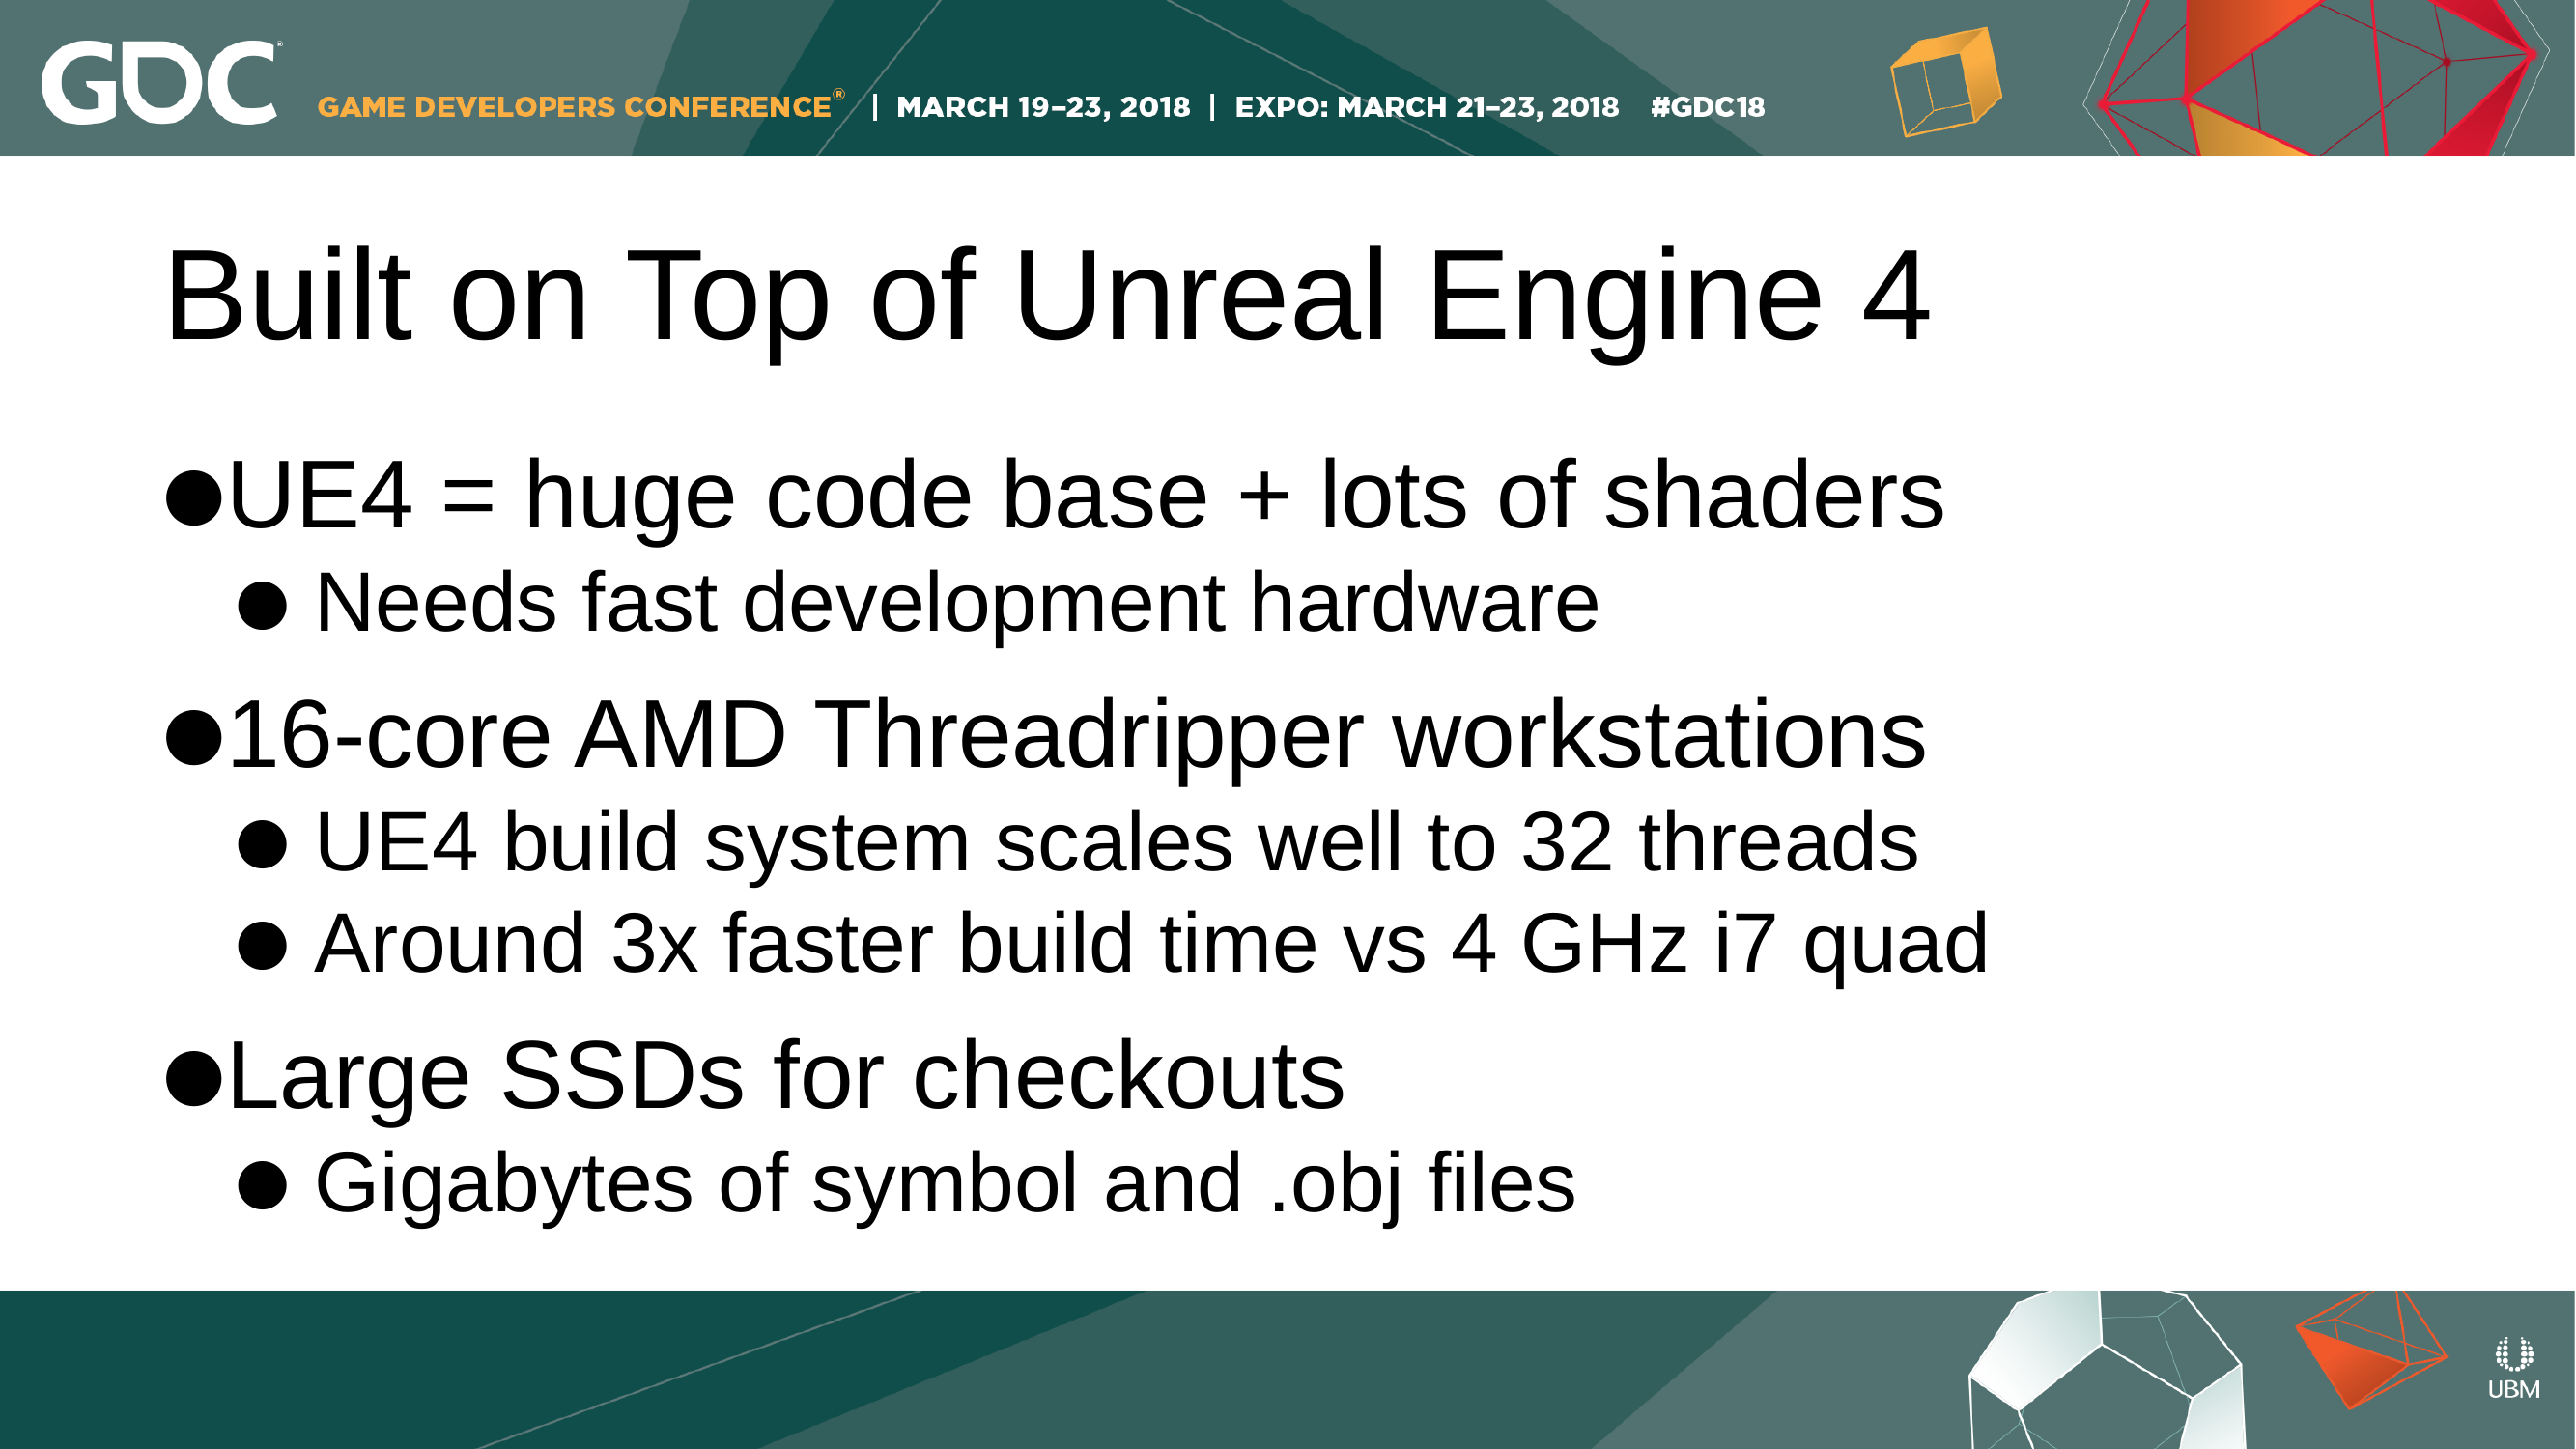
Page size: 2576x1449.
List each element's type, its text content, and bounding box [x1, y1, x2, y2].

picture [0, 0, 2575, 1449]
title Built on Top of Unreal Engine 4 [150, 197, 2426, 417]
list UE4 = huge code base + lots of shaders Needs fast development hardware 16-core AMD Threadripper workstations UE4 build system scales well to 32 threads Around 3x faster build time vs 4 GHz i7 quad Large SSDs for checkouts Gigabytes of symbol and .obj files [150, 417, 2426, 1243]
